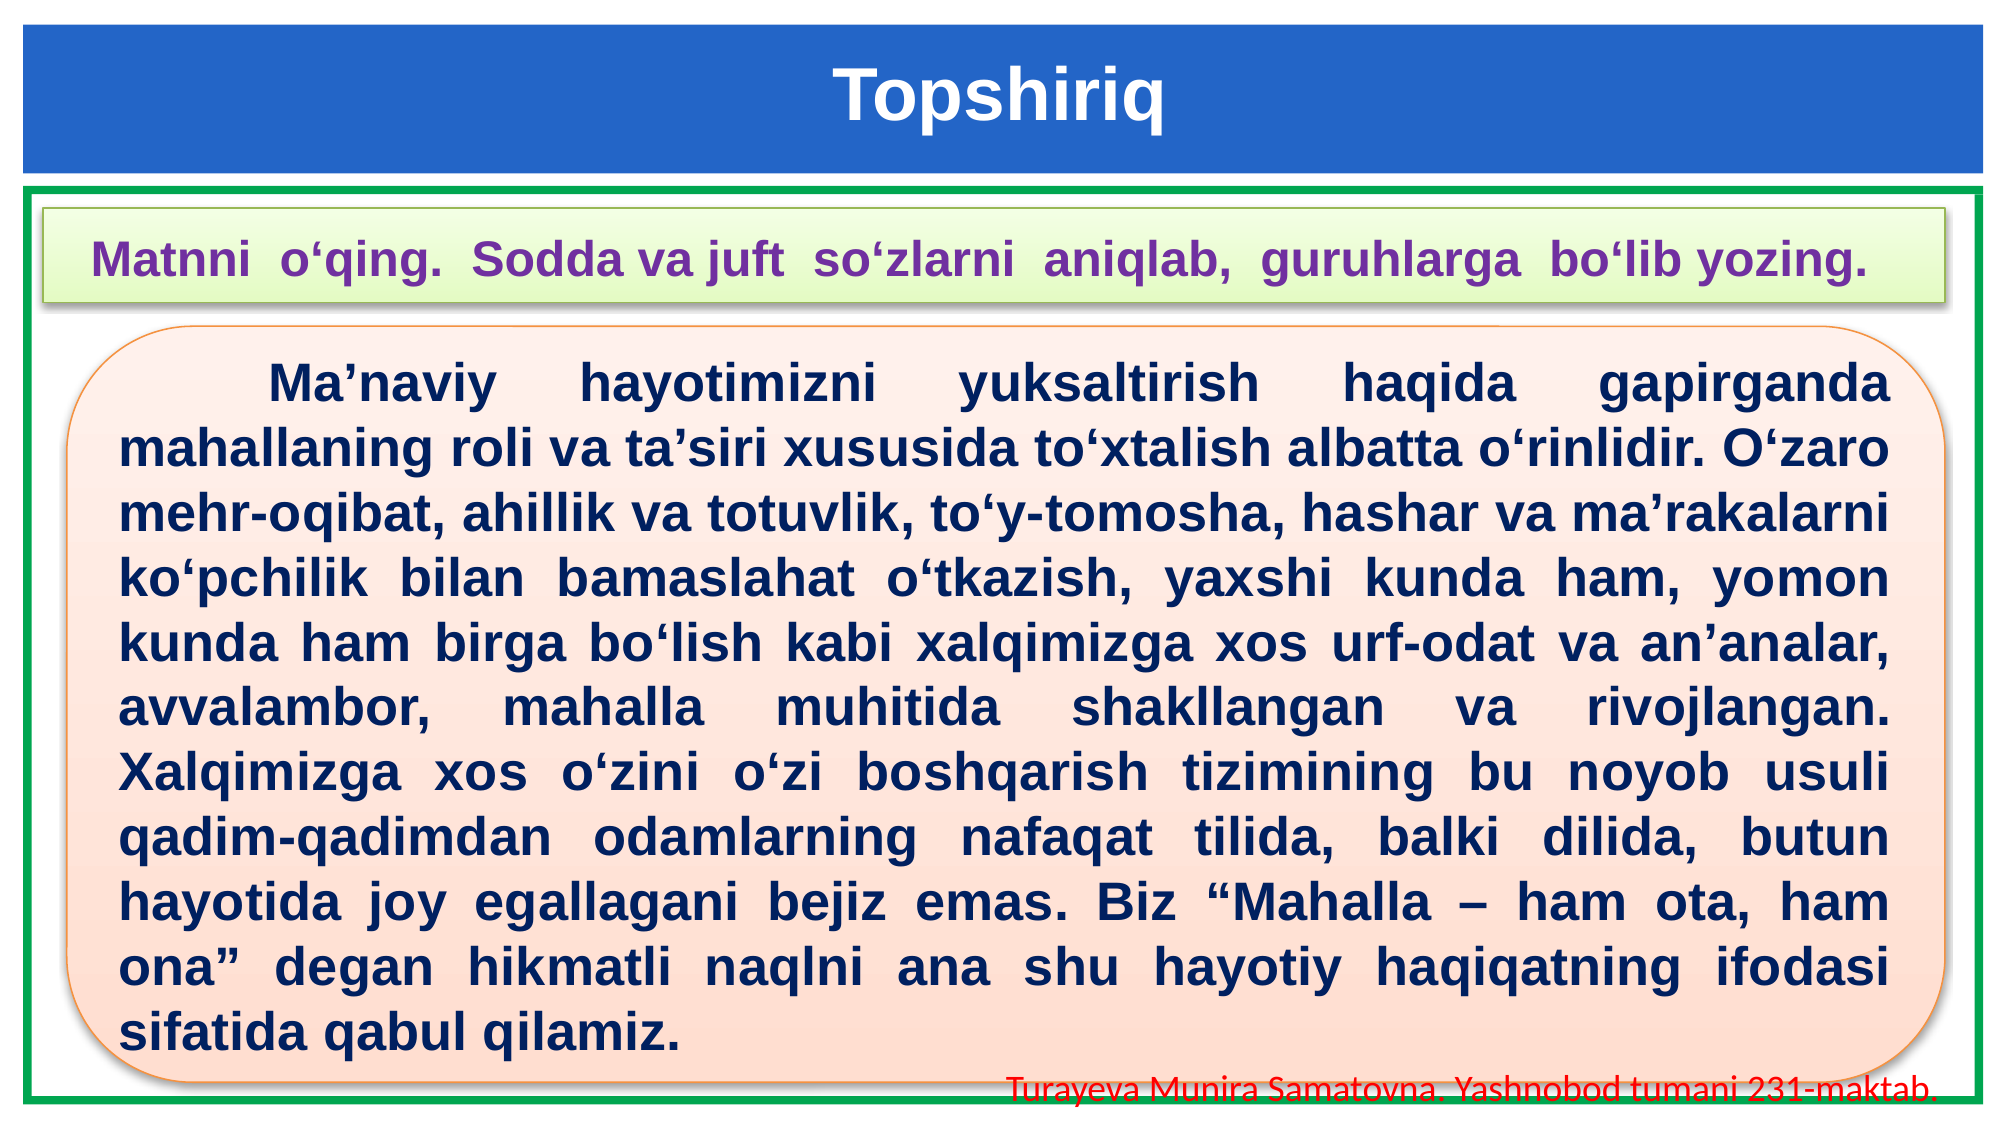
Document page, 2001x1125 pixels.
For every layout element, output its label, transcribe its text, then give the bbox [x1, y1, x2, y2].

title Topshiriq [248, 43, 1752, 138]
footer Turayeva Munira Samatovna. Yashnobod tumani 231-maktab. [976, 1064, 1970, 1110]
text_box Matnni o‘qing. Sodda va juft so‘zlarni aniqlab, guruhlarga bo‘lib yozing. [42, 207, 1946, 303]
text_box Ma’naviy hayotimizni yuksaltirish haqida gapirganda mahallaning roli va ta’siri xususida to‘xtalish albatta o‘rinlidir. O‘zaro mehr-oqibat, ahillik va totuvlik, to‘y-tomosha, hashar va ma’rakalarni ko‘pchilik bilan bamaslahat o‘tkazish, yaxshi kunda ham, yomon kunda ham birga bo‘lish kabi xalqimizga xos urf-odat va an’analar, avvalambor, mahalla muhitida shakllangan va rivojlangan. Xalqimizga xos o‘zini o‘zi boshqarish tizimining bu noyob usuli qadim-qadimdan odamlarning nafaqat tilida, balki dilida, butun hayotida joy egallagani bejiz emas. Biz “Mahalla – ham ota, ham ona” degan hikmatli naqlni ana shu hayotiy haqiqatning ifodasi sifatida qabul qilamiz. [65, 325, 1946, 1084]
